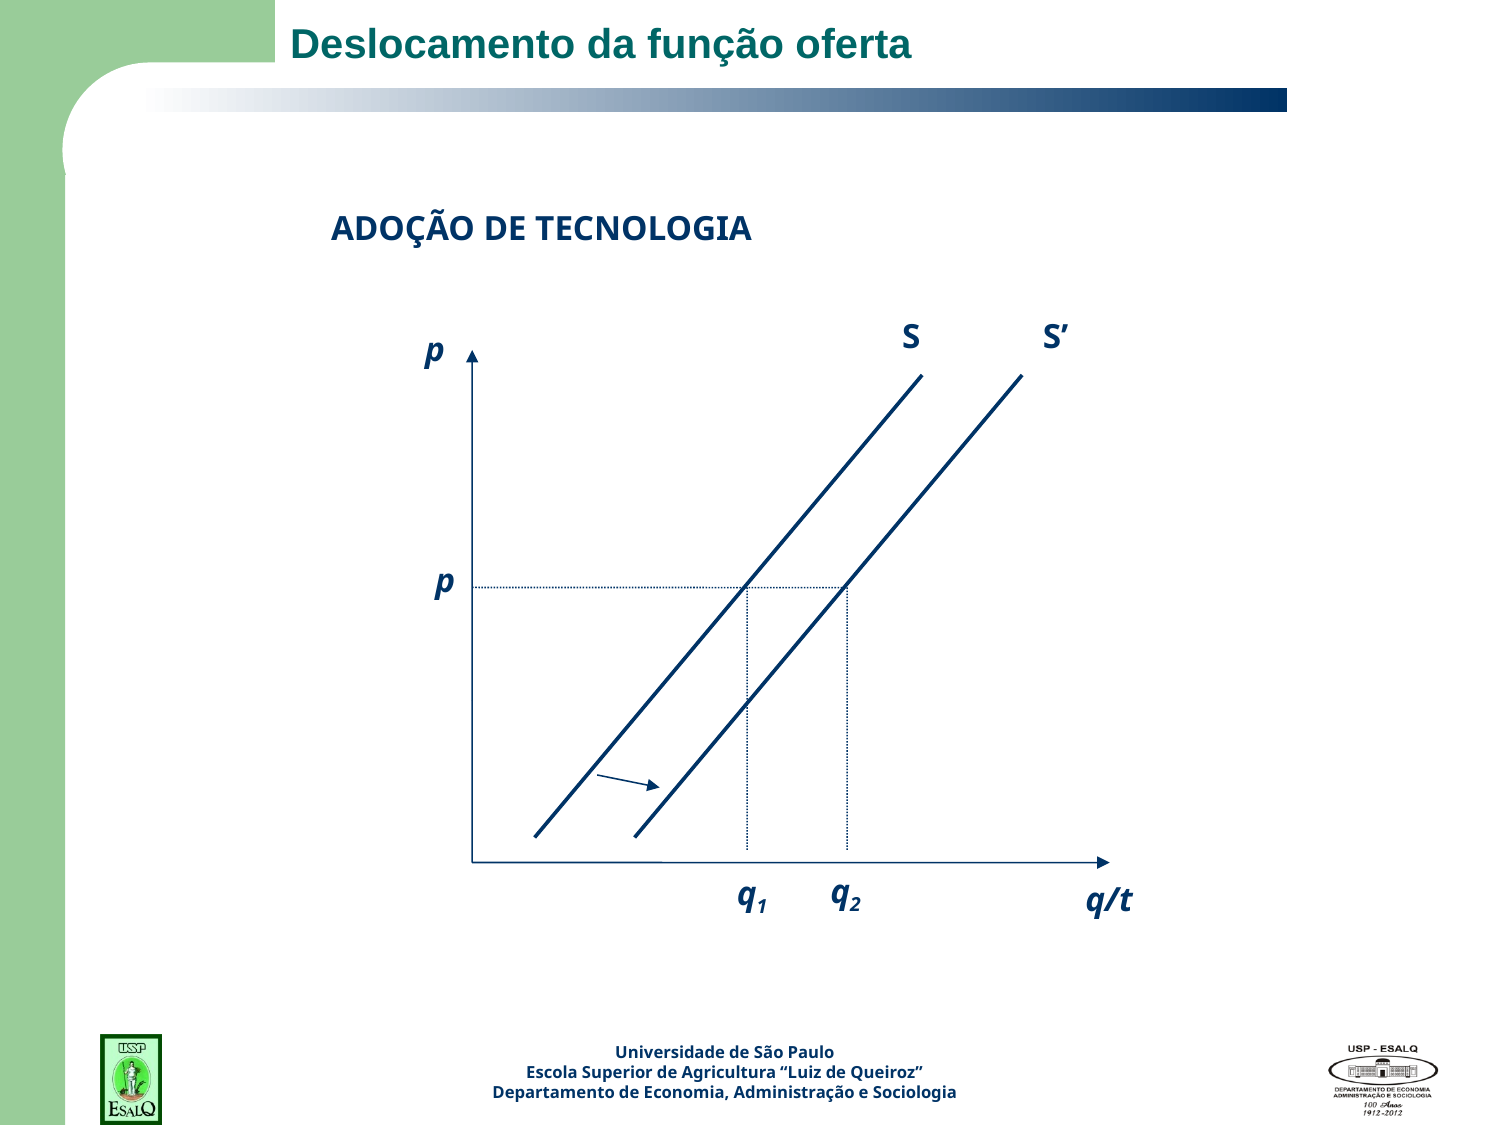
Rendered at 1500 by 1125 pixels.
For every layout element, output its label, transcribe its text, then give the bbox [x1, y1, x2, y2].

text_box q2 [809, 862, 882, 923]
text_box p [420, 552, 470, 607]
title Deslocamento da função oferta [275, 12, 1438, 75]
text_box [882, 856, 1110, 869]
picture [100, 1034, 162, 1125]
text_box p [410, 320, 460, 376]
picture [1316, 1034, 1451, 1123]
text_box ADOÇÃO DE TECNOLOGIA [316, 199, 768, 255]
text_box S’ [1027, 308, 1084, 363]
text_box [597, 774, 660, 792]
text_box [465, 349, 479, 587]
text_box S [887, 308, 936, 363]
text_box q1 [722, 864, 782, 925]
text_box q/t [1070, 870, 1148, 926]
